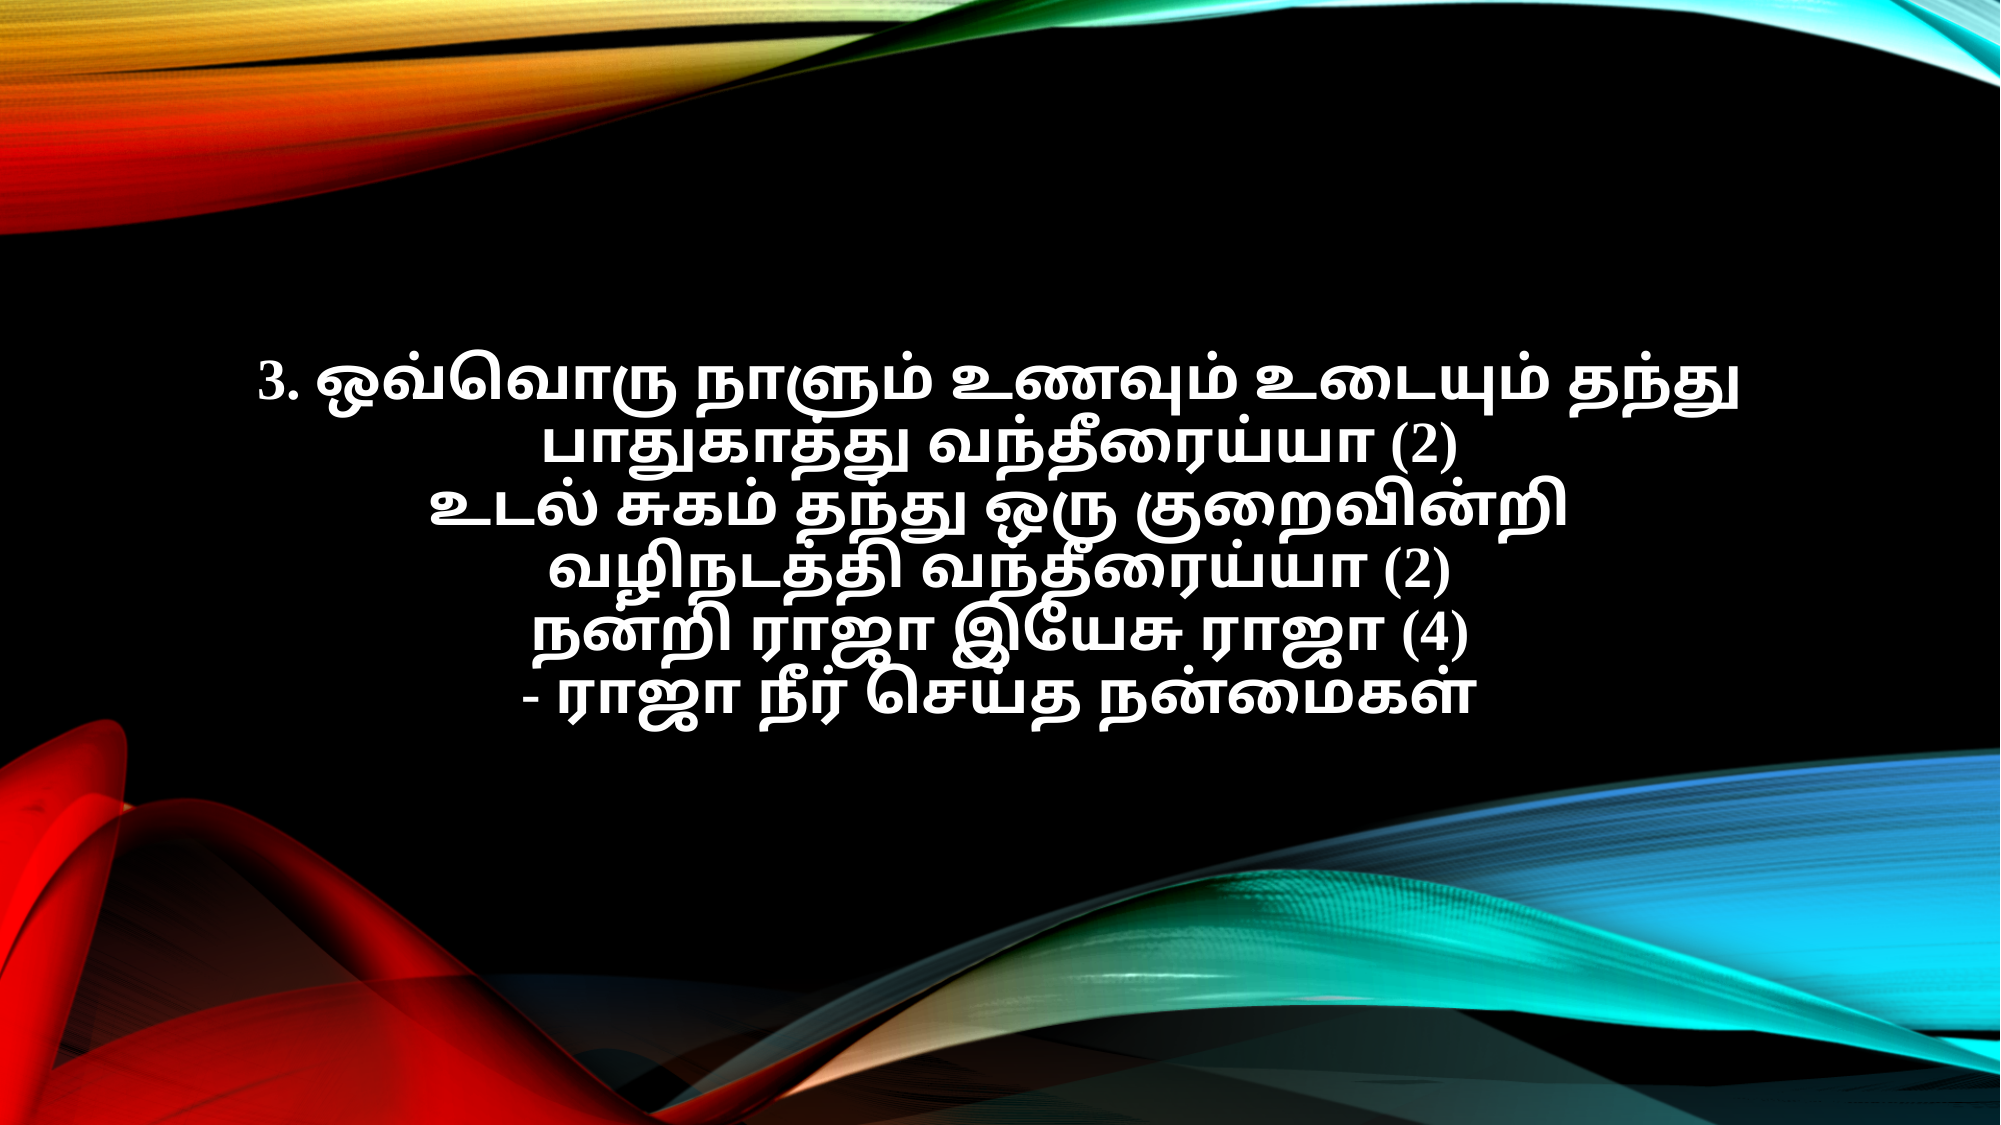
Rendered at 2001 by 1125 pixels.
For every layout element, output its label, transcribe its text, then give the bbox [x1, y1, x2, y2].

subtitle 3. ஒவ்வொரு நாளும் உணவும் உடையும் தந்து பாதுகாத்து வந்தீரைய்யா (2) உடல் சுகம் தந்து ஒரு குறைவின்றி வழிநடத்தி வந்தீரைய்யா (2) நன்றி ராஜா இயேசு ராஜா (4) - ராஜா நீர் செய்த நன்மைகள் [0, 0, 2000, 1125]
